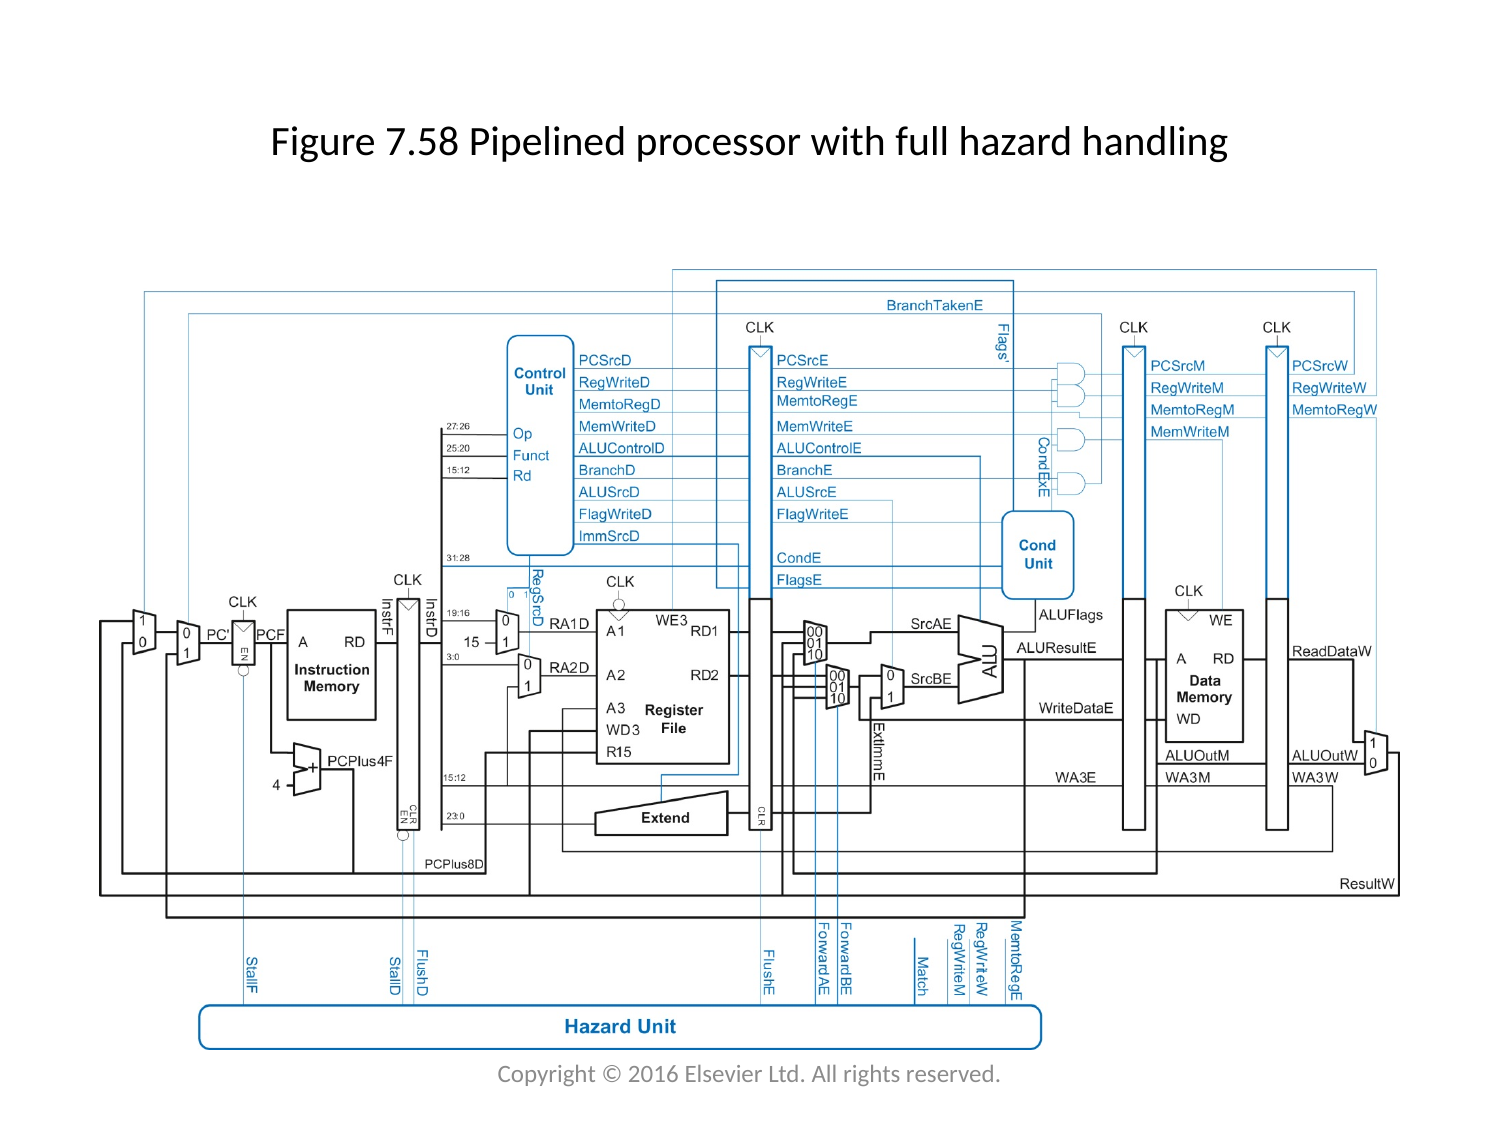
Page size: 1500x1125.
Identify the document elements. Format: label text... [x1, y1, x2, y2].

footer Copyright © 2016 Elsevier Ltd. All rights reserved. [431, 1060, 1069, 1103]
picture [99, 269, 1400, 1051]
title Figure 7.58 Pipelined processor with full hazard handling [75, 45, 1425, 233]
